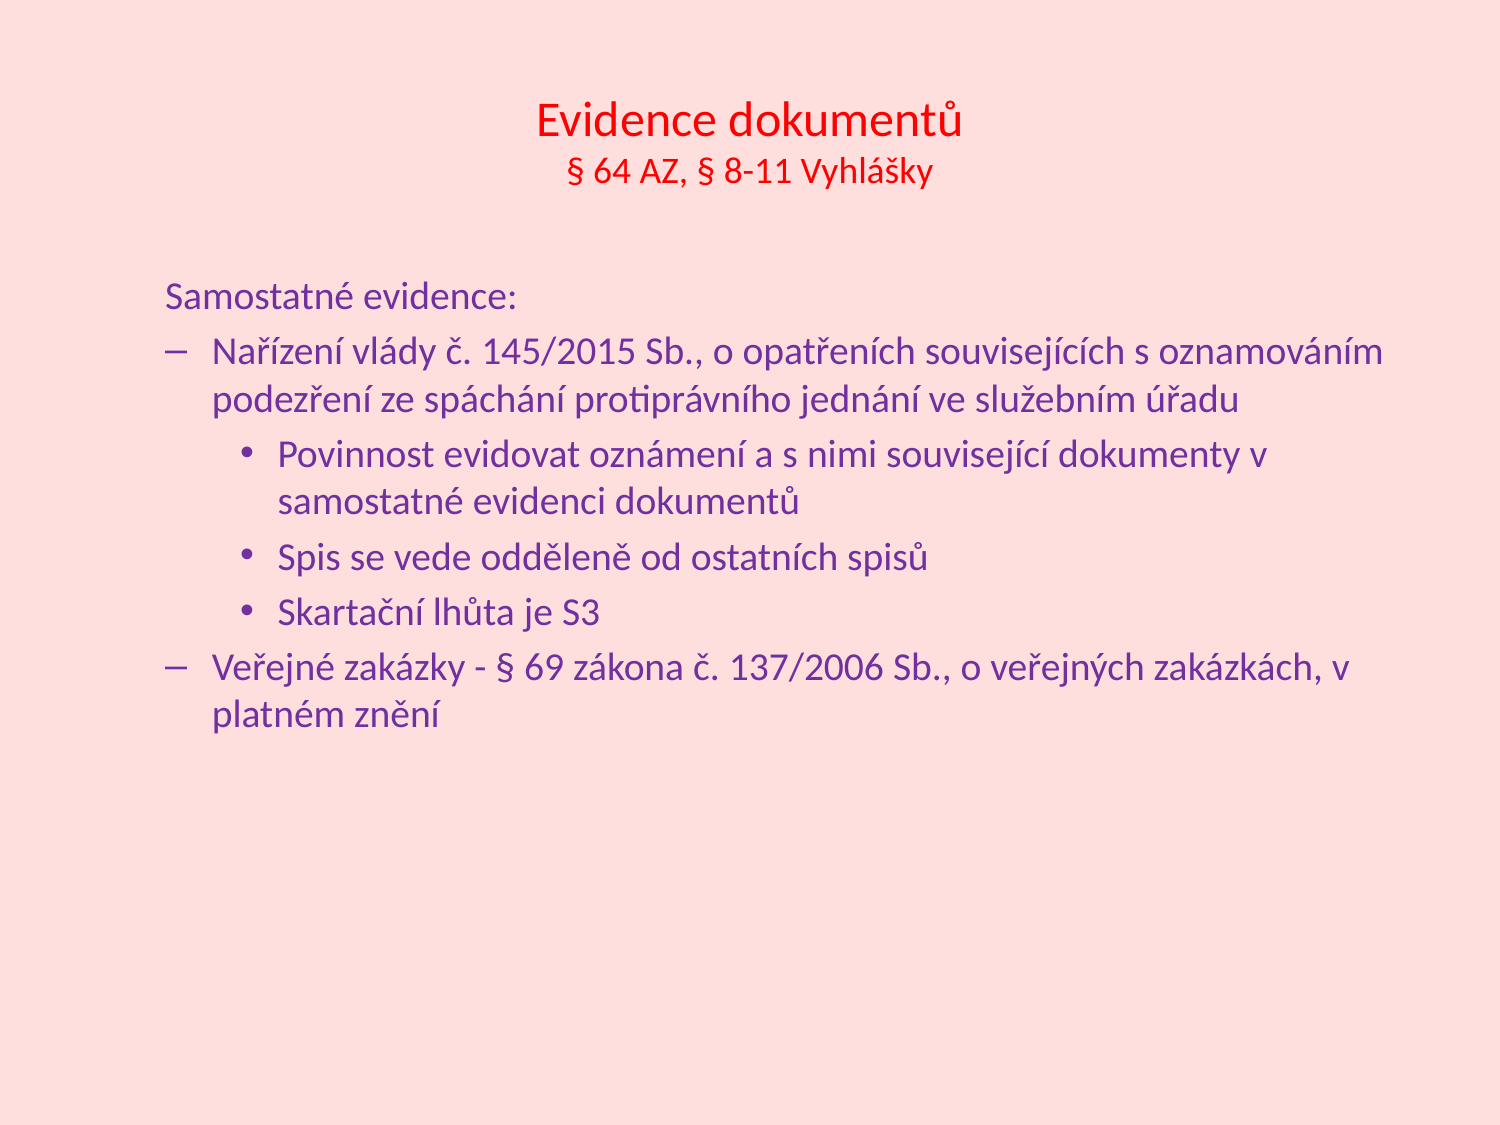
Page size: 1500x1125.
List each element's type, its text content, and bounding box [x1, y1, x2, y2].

title Evidence dokumentů § 64 AZ, § 8-11 Vyhlášky [75, 45, 1425, 233]
list Samostatné evidence: Nařízení vlády č. 145/2015 Sb., o opatřeních souvisejících s oznamováním podezření ze spáchání protiprávního jednání ve služebním úřadu Povinnost evidovat oznámení a s nimi související dokumenty v samostatné evidenci dokumentů Spis se vede odděleně od ostatních spisů Skartační lhůta je S3 Veřejné zakázky - § 69 zákona č. 137/2006 Sb., o veřejných zakázkách, v platném znění [75, 262, 1425, 1005]
